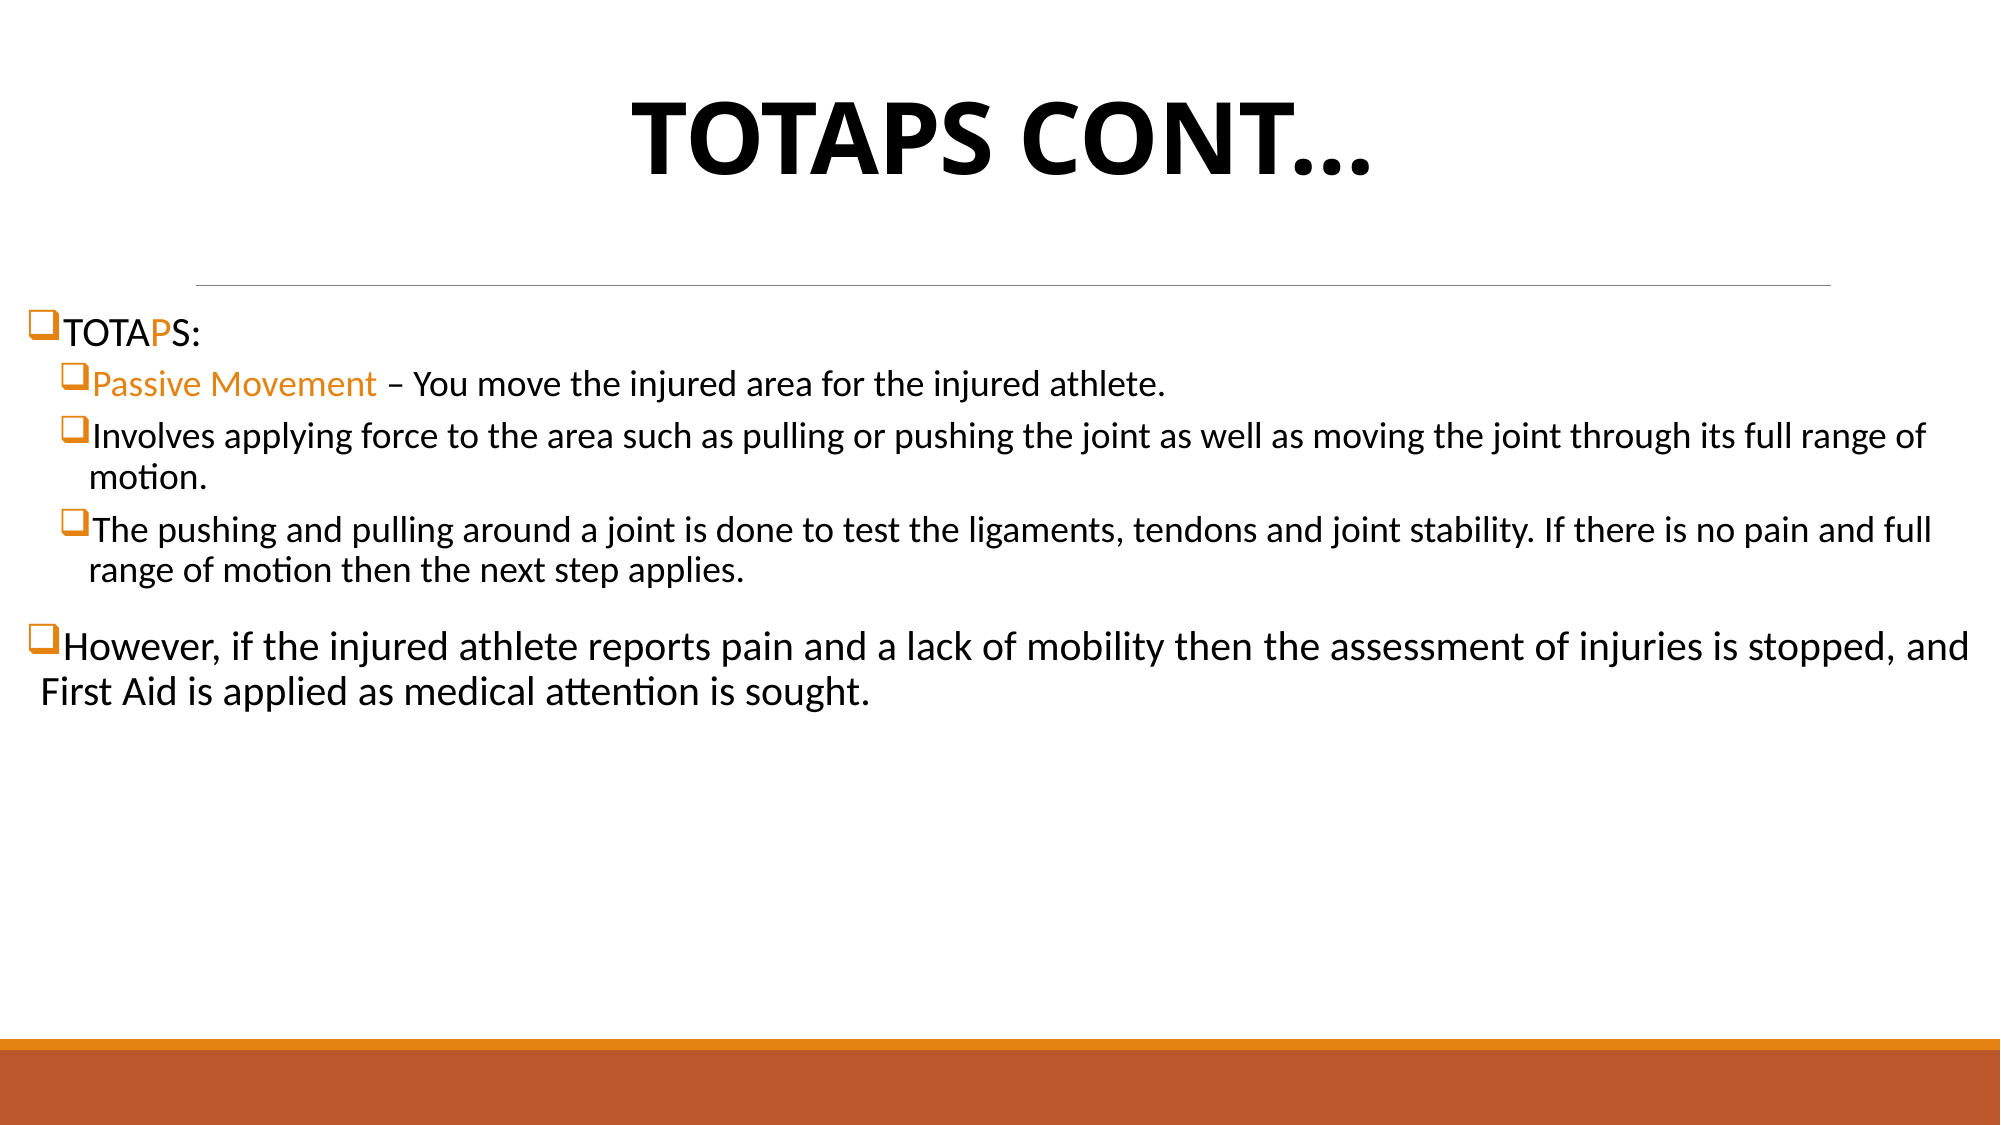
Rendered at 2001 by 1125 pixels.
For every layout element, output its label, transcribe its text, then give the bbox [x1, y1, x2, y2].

list TOTAPS: Passive Movement – You move the injured area for the injured athlete. Involves applying force to the area such as pulling or pushing the joint as well as moving the joint through its full range of motion. The pushing and pulling around a joint is done to test the ligaments, tendons and joint stability. If there is no pain and full range of motion then the next step applies. However, if the injured athlete reports pain and a lack of mobility then the assessment of injuries is stopped, and First Aid is applied as medical attention is sought. [25, 302, 1980, 1020]
title TOTAPS CONT… [25, 21, 1980, 268]
